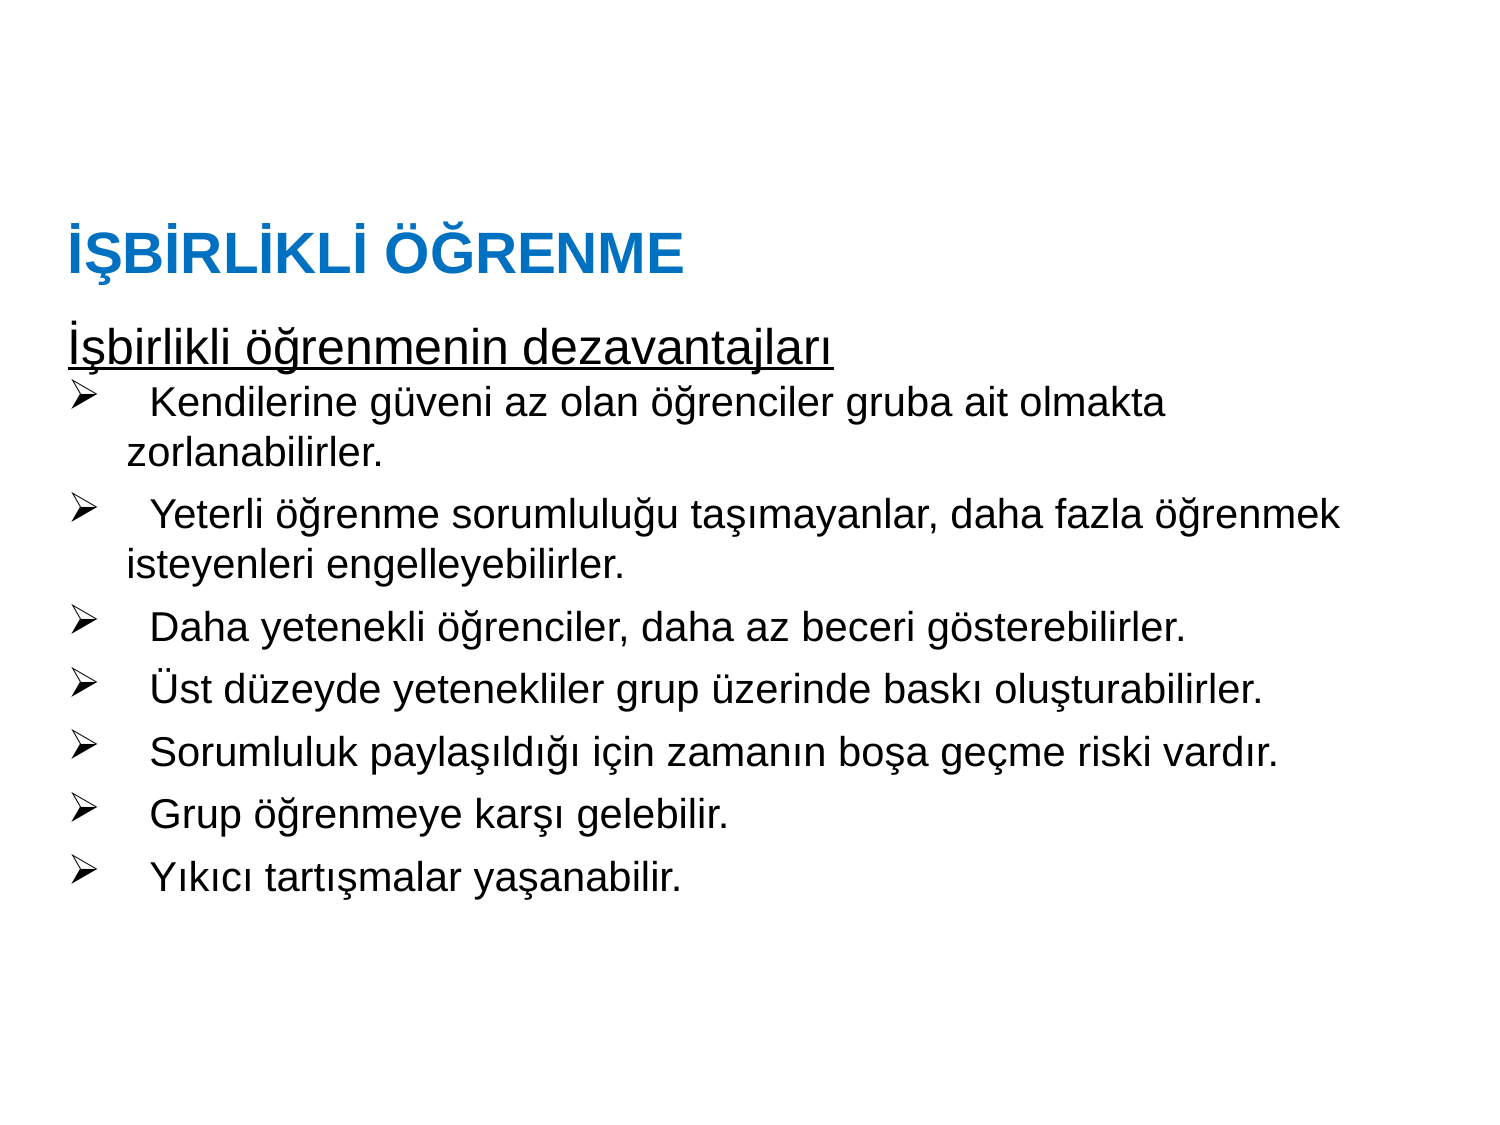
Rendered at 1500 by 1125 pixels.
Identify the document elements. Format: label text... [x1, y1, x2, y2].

text_box İŞBİRLİKLİ ÖĞRENME İşbirlikli öğrenmenin dezavantajları Kendilerine güveni az olan öğrenciler gruba ait olmakta zorlanabilirler. Yeterli öğrenme sorumluluğu taşımayanlar, daha fazla öğrenmek isteyenleri engelleyebilirler. Daha yetenekli öğrenciler, daha az beceri gösterebilirler. Üst düzeyde yetenekliler grup üzerinde baskı oluşturabilirler. Sorumluluk paylaşıldığı için zamanın boşa geçme riski vardır. Grup öğrenmeye karşı gelebilir. Yıkıcı tartışmalar yaşanabilir. [53, 207, 1448, 908]
